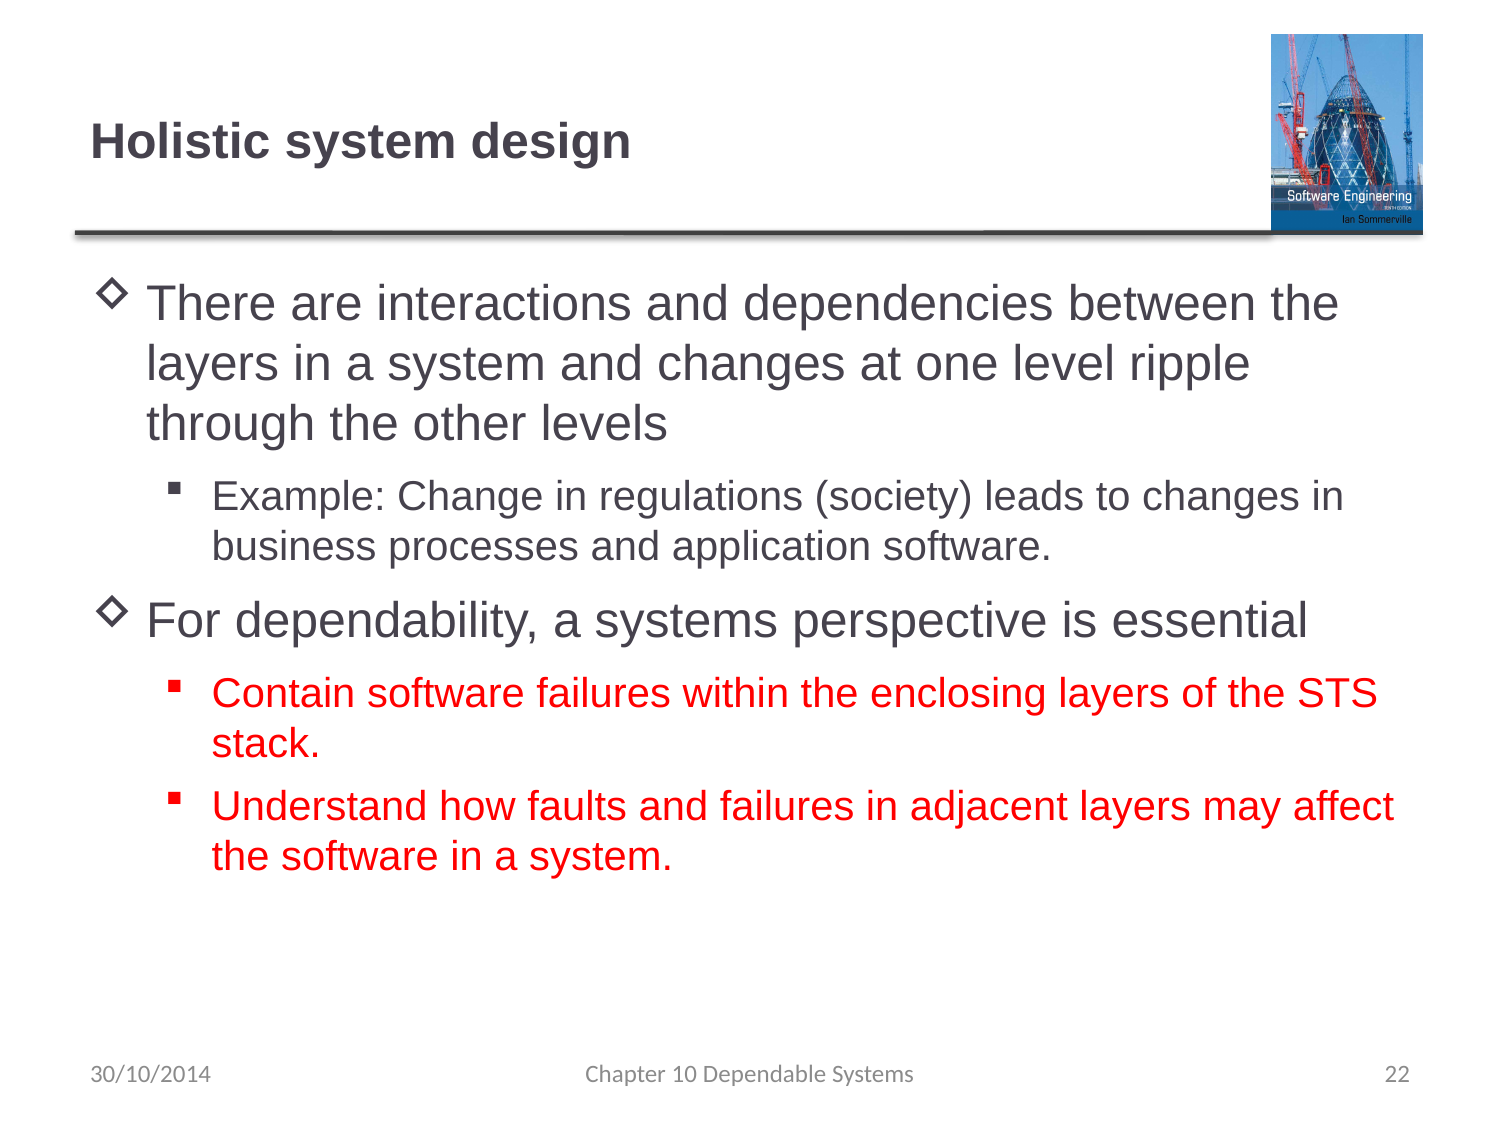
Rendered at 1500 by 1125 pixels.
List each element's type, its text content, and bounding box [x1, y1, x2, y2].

title Holistic system design [74, 44, 1272, 233]
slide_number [75, 1042, 425, 1103]
list There are interactions and dependencies between the layers in a system and changes at one level ripple through the other levels Example: Change in regulations (society) leads to changes in business processes and application software. For dependability, a systems perspective is essential Contain software failures within the enclosing layers of the STS stack. Understand how faults and failures in adjacent layers may affect the software in a system. [75, 262, 1425, 1005]
footer Chapter 10 Dependable Systems [512, 1042, 988, 1103]
slide_number 22 [1074, 1042, 1425, 1103]
picture [1271, 34, 1423, 230]
